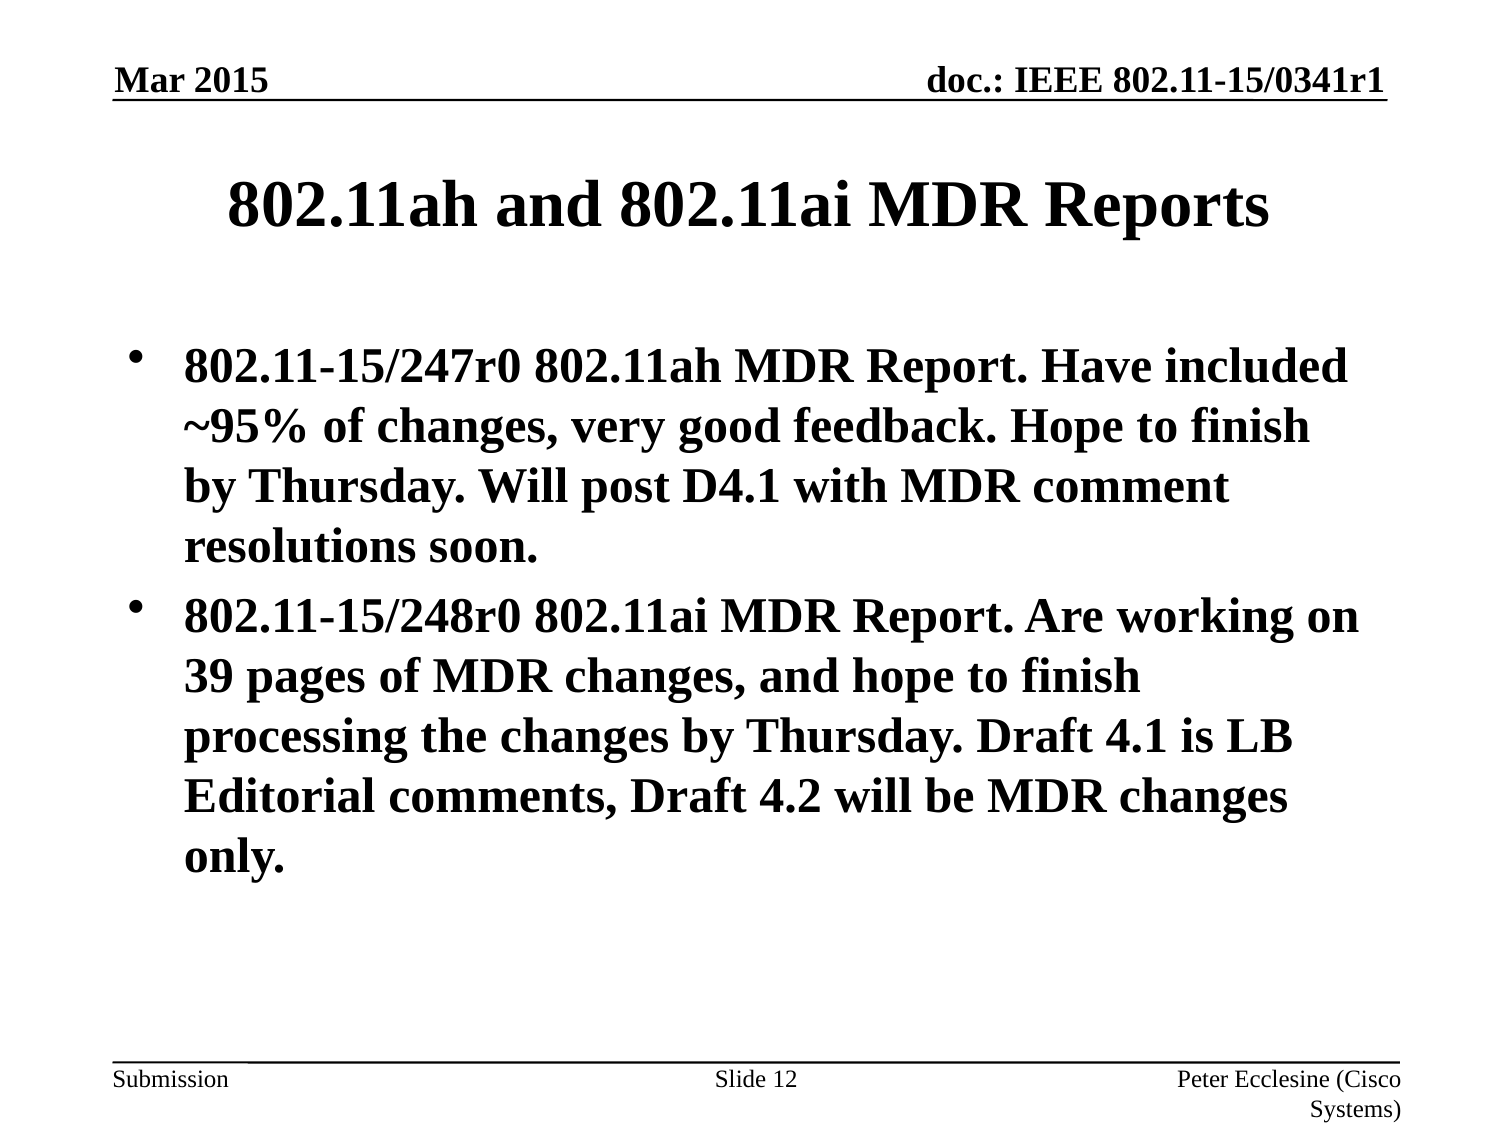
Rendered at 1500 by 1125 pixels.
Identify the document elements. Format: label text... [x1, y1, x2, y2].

slide_number Slide 12 [712, 1061, 800, 1093]
list 802.11-15/247r0 802.11ah MDR Report. Have included ~95% of changes, very good feedback. Hope to finish by Thursday. Will post D4.1 with MDR comment resolutions soon. 802.11-15/248r0 802.11ai MDR Report. Are working on 39 pages of MDR changes, and hope to finish processing the changes by Thursday. Draft 4.1 is LB Editorial comments, Draft 4.2 will be MDR changes only. [112, 324, 1388, 1001]
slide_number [114, 54, 272, 101]
title 802.11ah and 802.11ai MDR Reports [112, 112, 1388, 288]
footer Peter Ecclesine (Cisco Systems) [1164, 1061, 1402, 1093]
